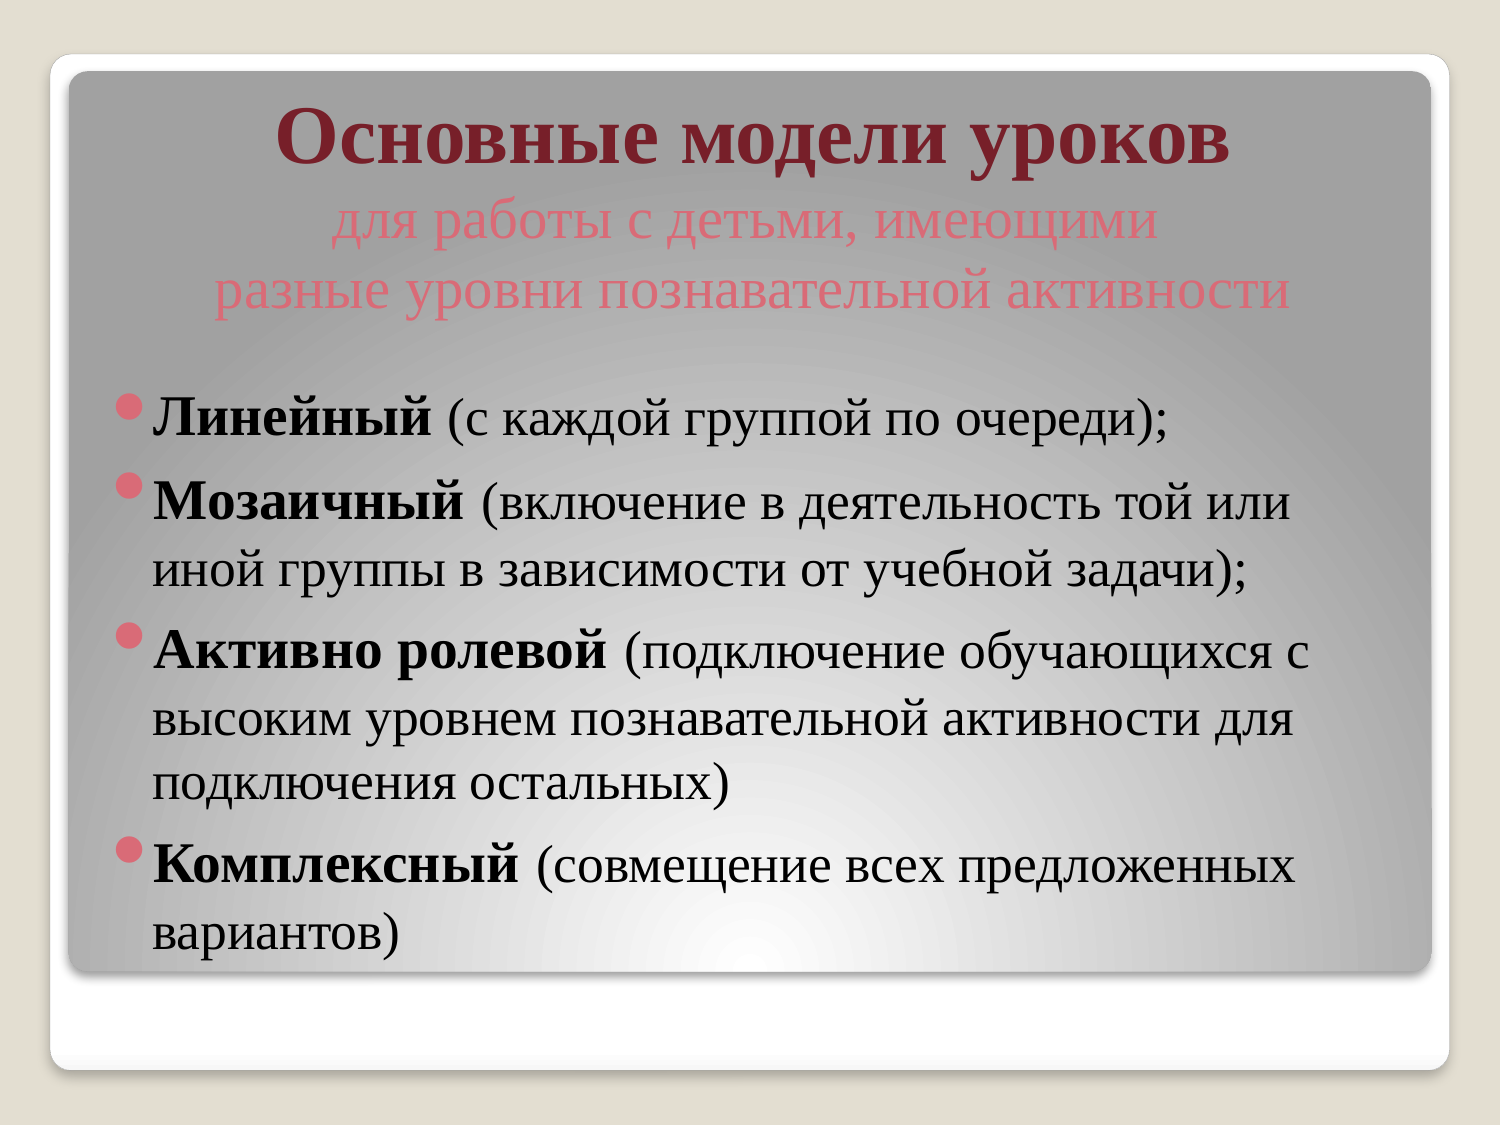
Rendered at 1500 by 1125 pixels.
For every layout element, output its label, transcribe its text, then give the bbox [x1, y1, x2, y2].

title Основные модели уроков для работы с детьми, имеющими разные уровни познавательной активности [82, 70, 1425, 329]
list Линейный (с каждой группой по очереди); Мозаичный (включение в деятельность той или иной группы в зависимости от учебной задачи); Активно ролевой (подключение обучающихся с высоким уровнем познавательной активности для подключения остальных) Комплексный (совмещение всех предложенных вариантов) [82, 363, 1425, 973]
